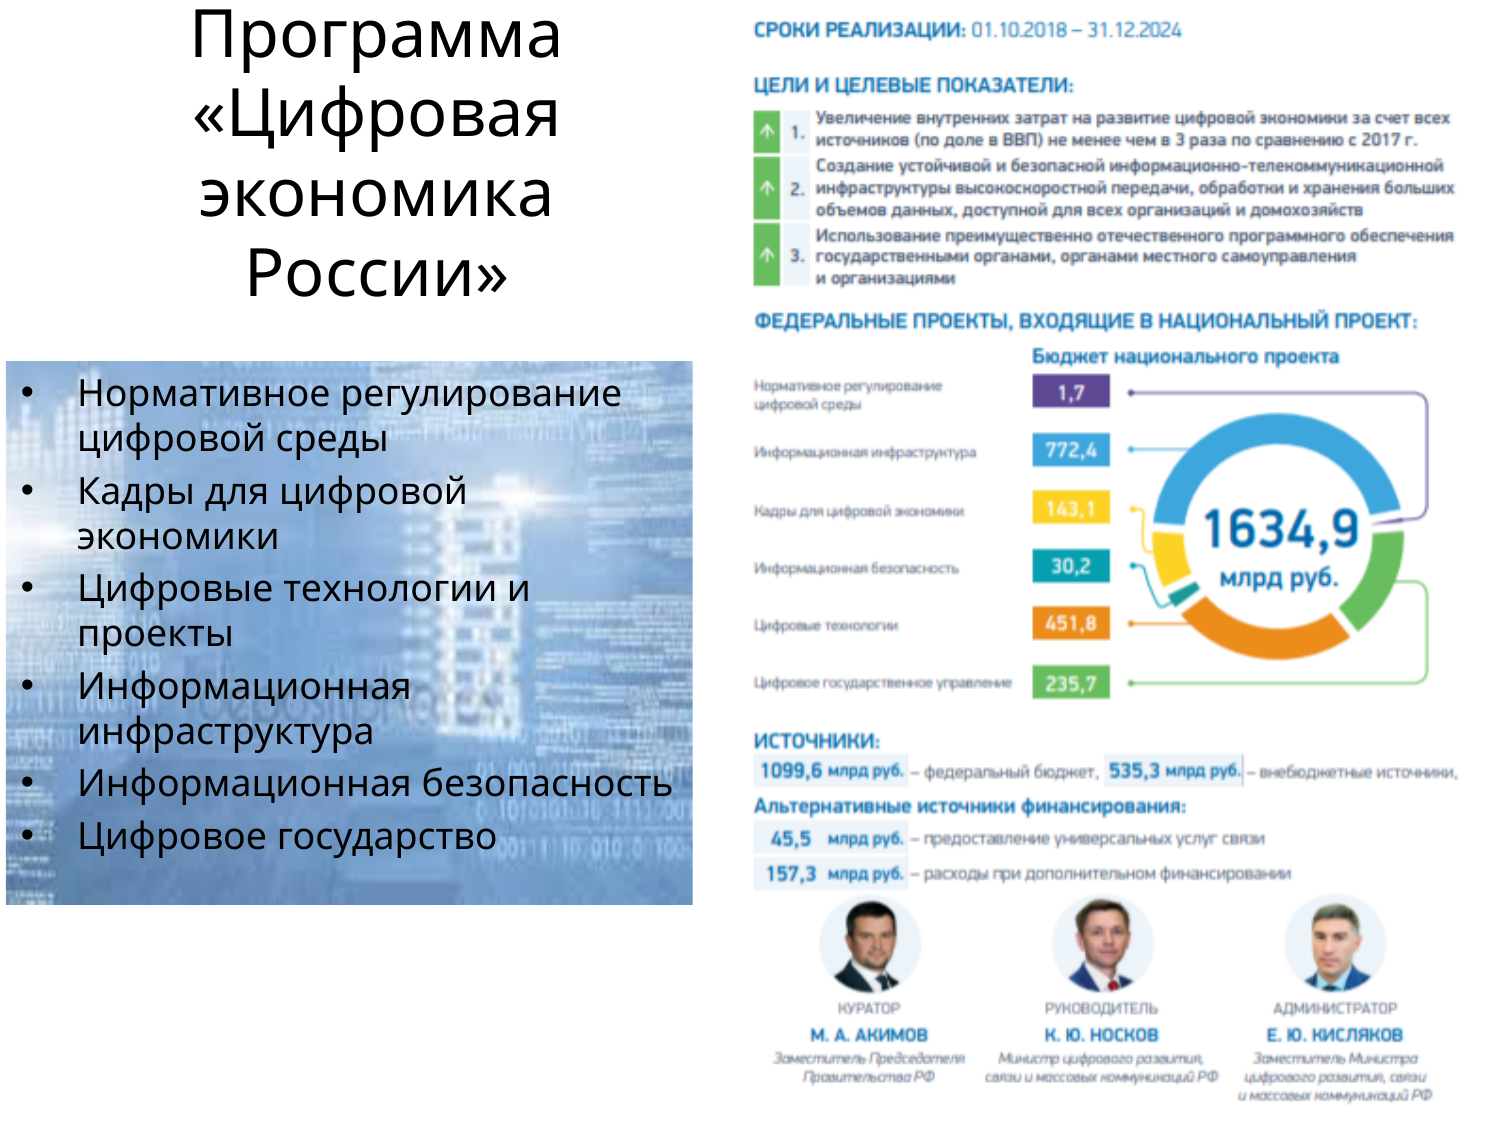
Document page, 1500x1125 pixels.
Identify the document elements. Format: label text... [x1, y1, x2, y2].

list Нормативное регулирование цифровой среды Кадры для цифровой экономики Цифровые технологии и проекты Информационная инфраструктура Информационная безопасность Цифровое государство [5, 361, 693, 906]
picture [737, 6, 1483, 1125]
title Программа «Цифровая экономика России» [75, 45, 680, 256]
